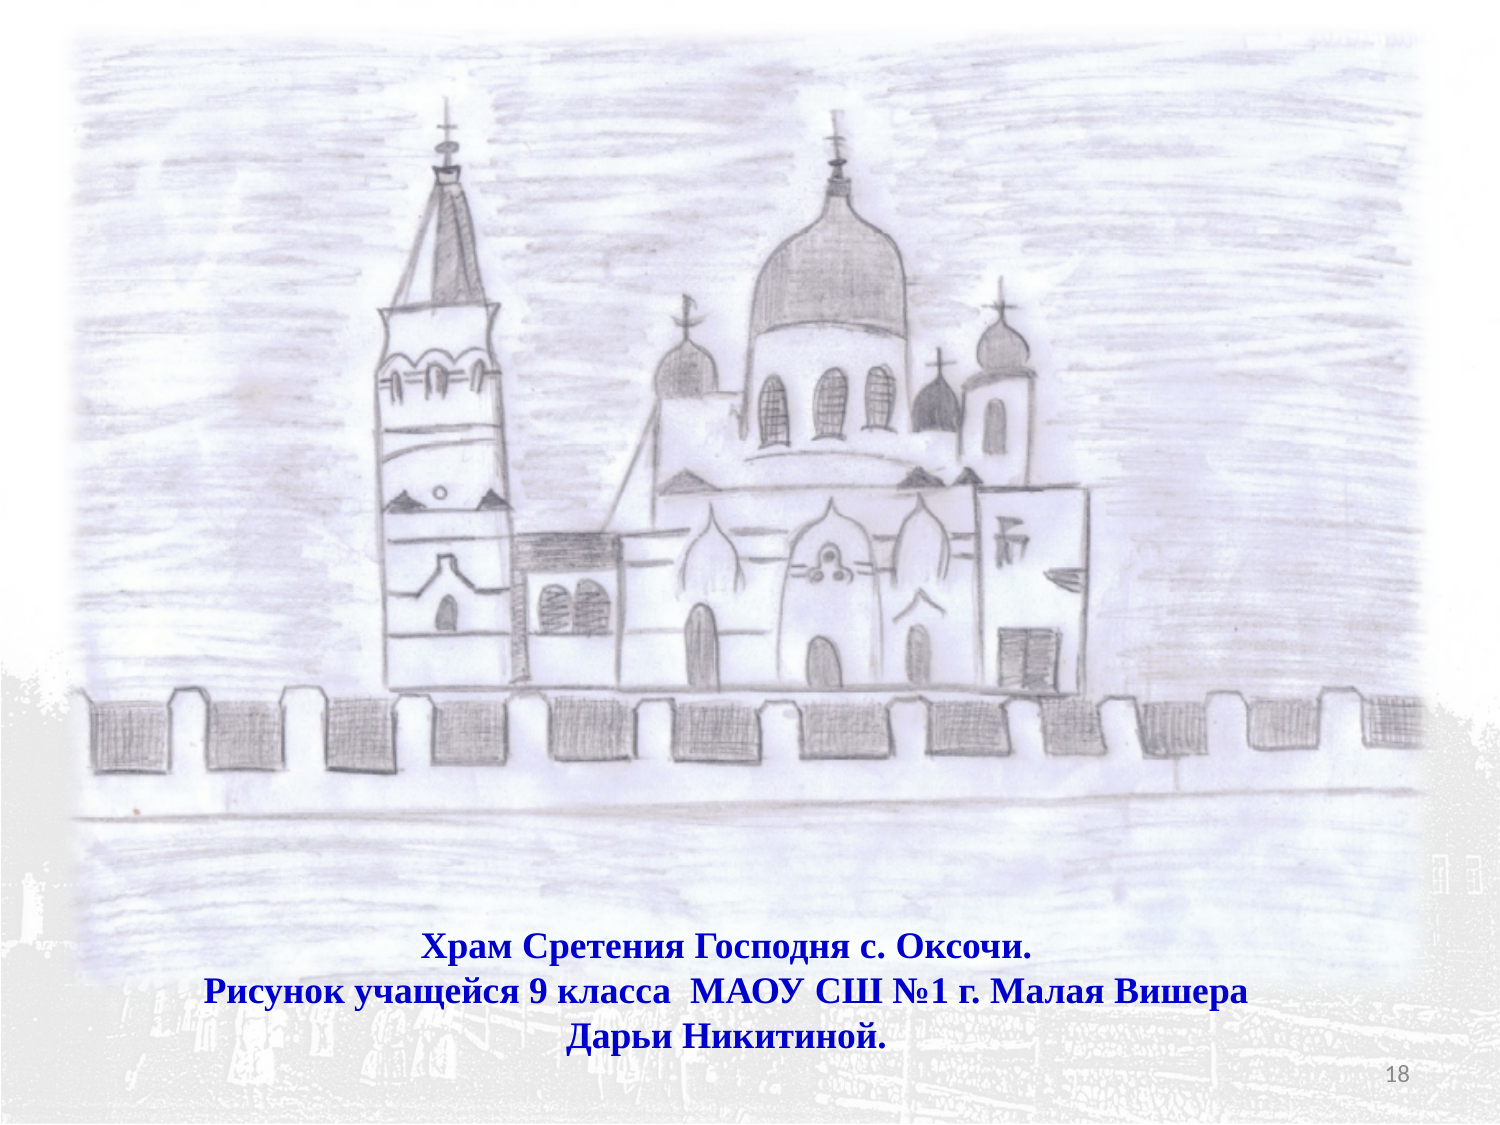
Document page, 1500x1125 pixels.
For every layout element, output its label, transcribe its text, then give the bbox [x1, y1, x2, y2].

picture [58, 23, 1439, 1002]
slide_number 18 [1074, 1042, 1425, 1103]
text_box Храм Сретения Господня с. Оксочи. Рисунок учащейся 9 класса МАОУ СШ №1 г. Малая Вишера Дарьи Никитиной. [81, 1009, 1371, 1064]
